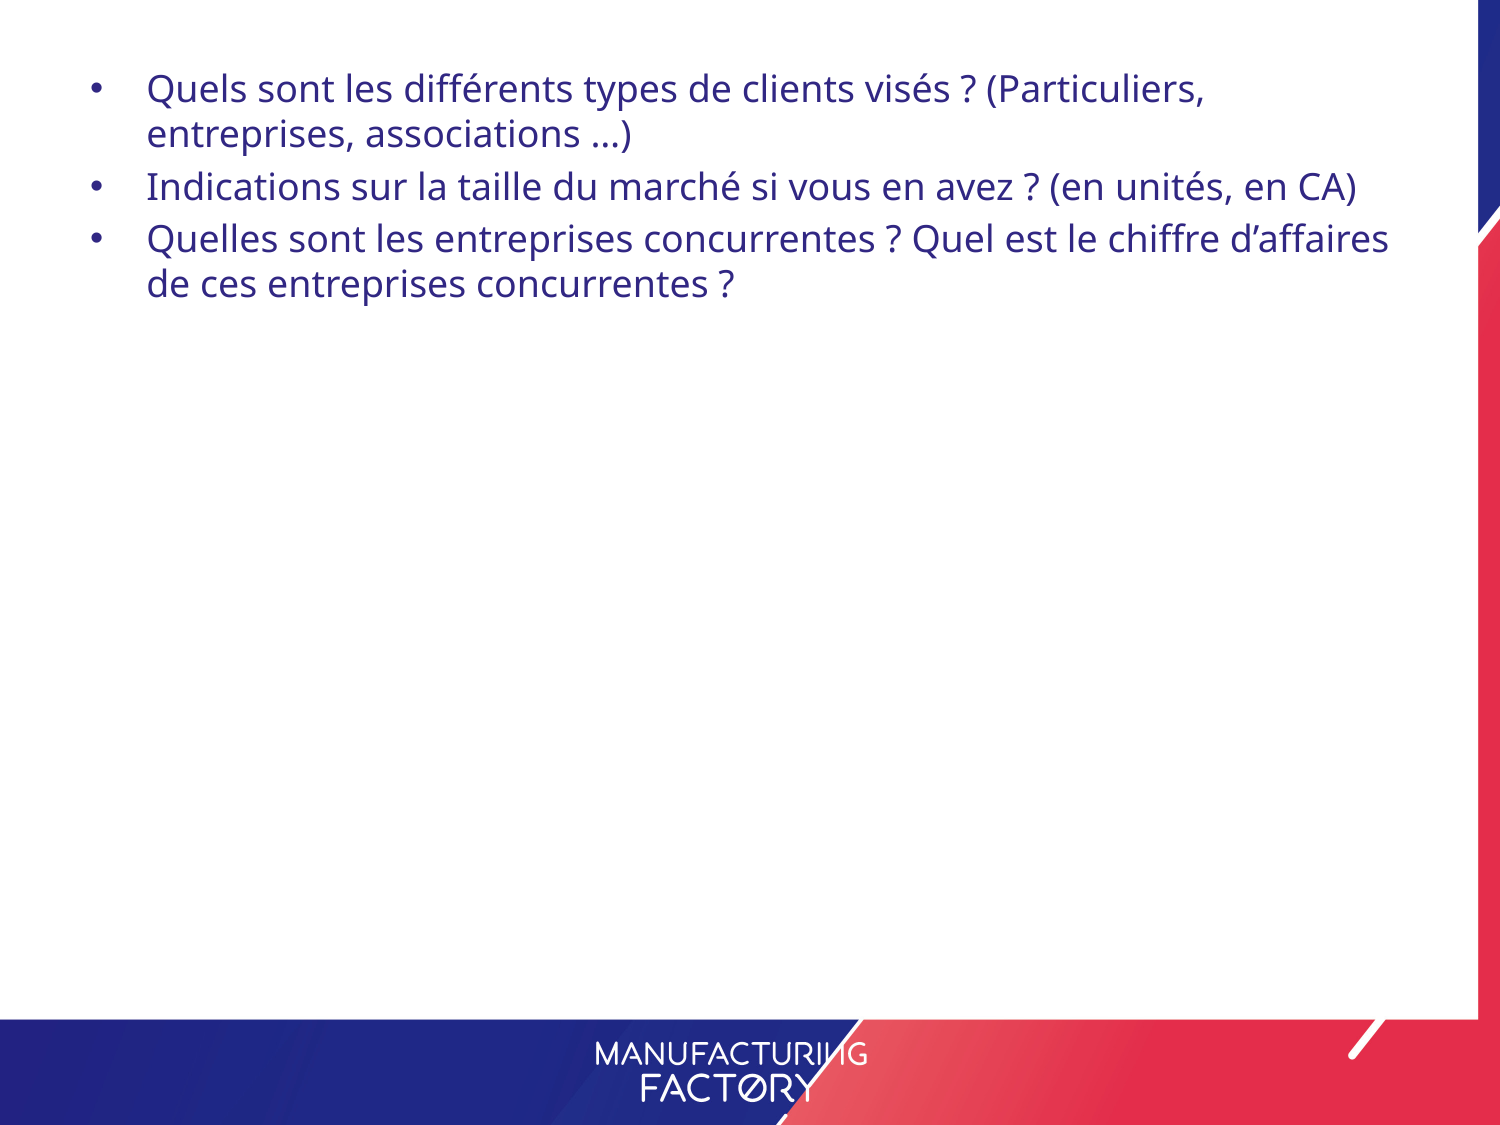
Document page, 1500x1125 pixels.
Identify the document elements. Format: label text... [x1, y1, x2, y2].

picture [0, 0, 1500, 1125]
list Quels sont les différents types de clients visés ? (Particuliers, entreprises, associations …) Indications sur la taille du marché si vous en avez ? (en unités, en CA) Quelles sont les entreprises concurrentes ? Quel est le chiffre d’affaires de ces entreprises concurrentes ? [75, 57, 1425, 1005]
